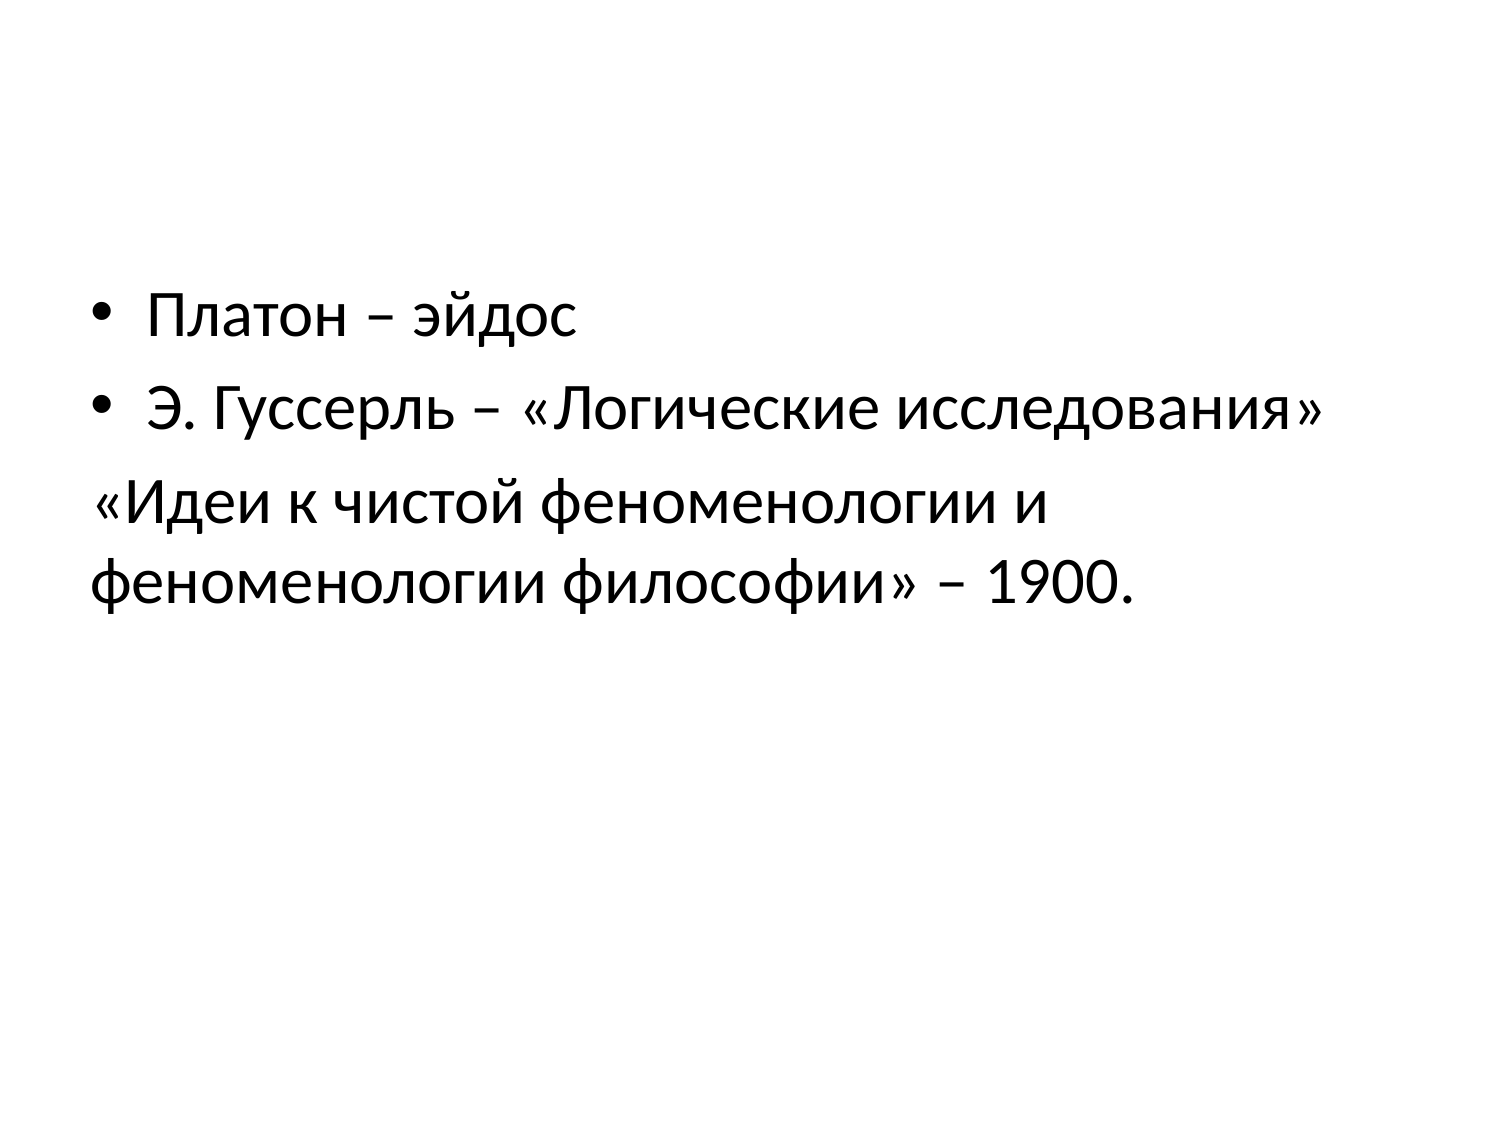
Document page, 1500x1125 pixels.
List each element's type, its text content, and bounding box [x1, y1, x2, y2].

list Платон – эйдос Э. Гуссерль – «Логические исследования» «Идеи к чистой феноменологии и феноменологии философии» – 1900. [75, 262, 1425, 1005]
